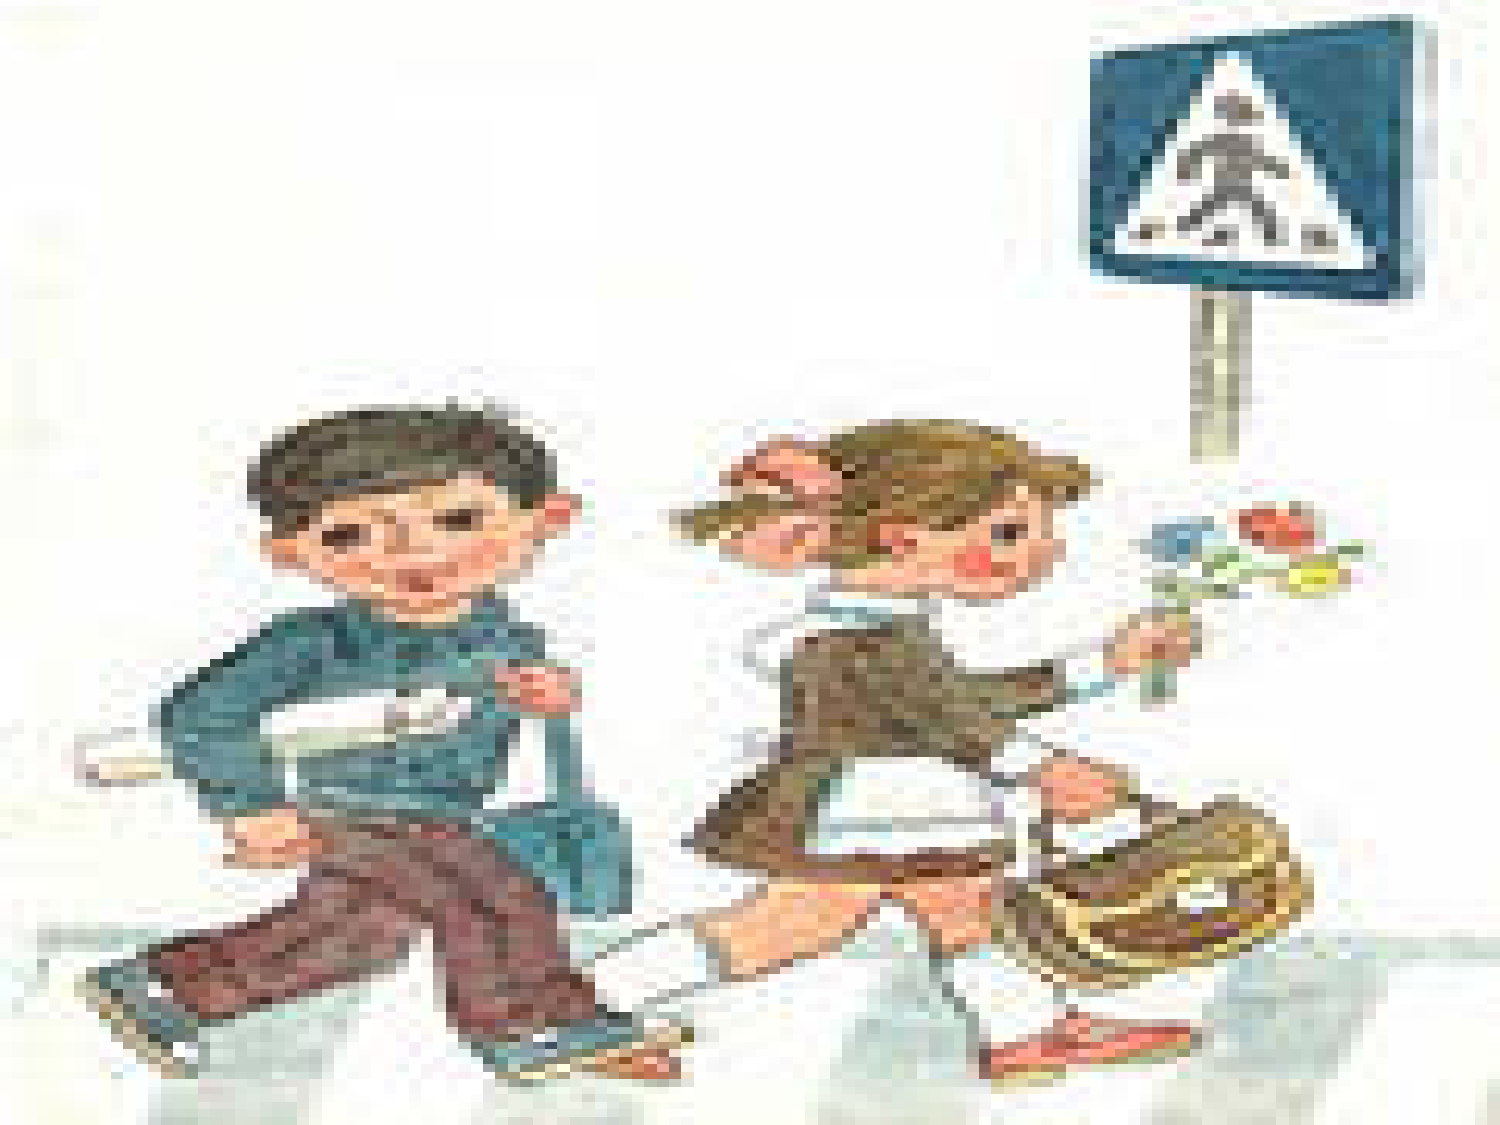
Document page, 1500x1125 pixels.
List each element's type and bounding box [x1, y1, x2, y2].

list [0, 0, 1500, 1125]
